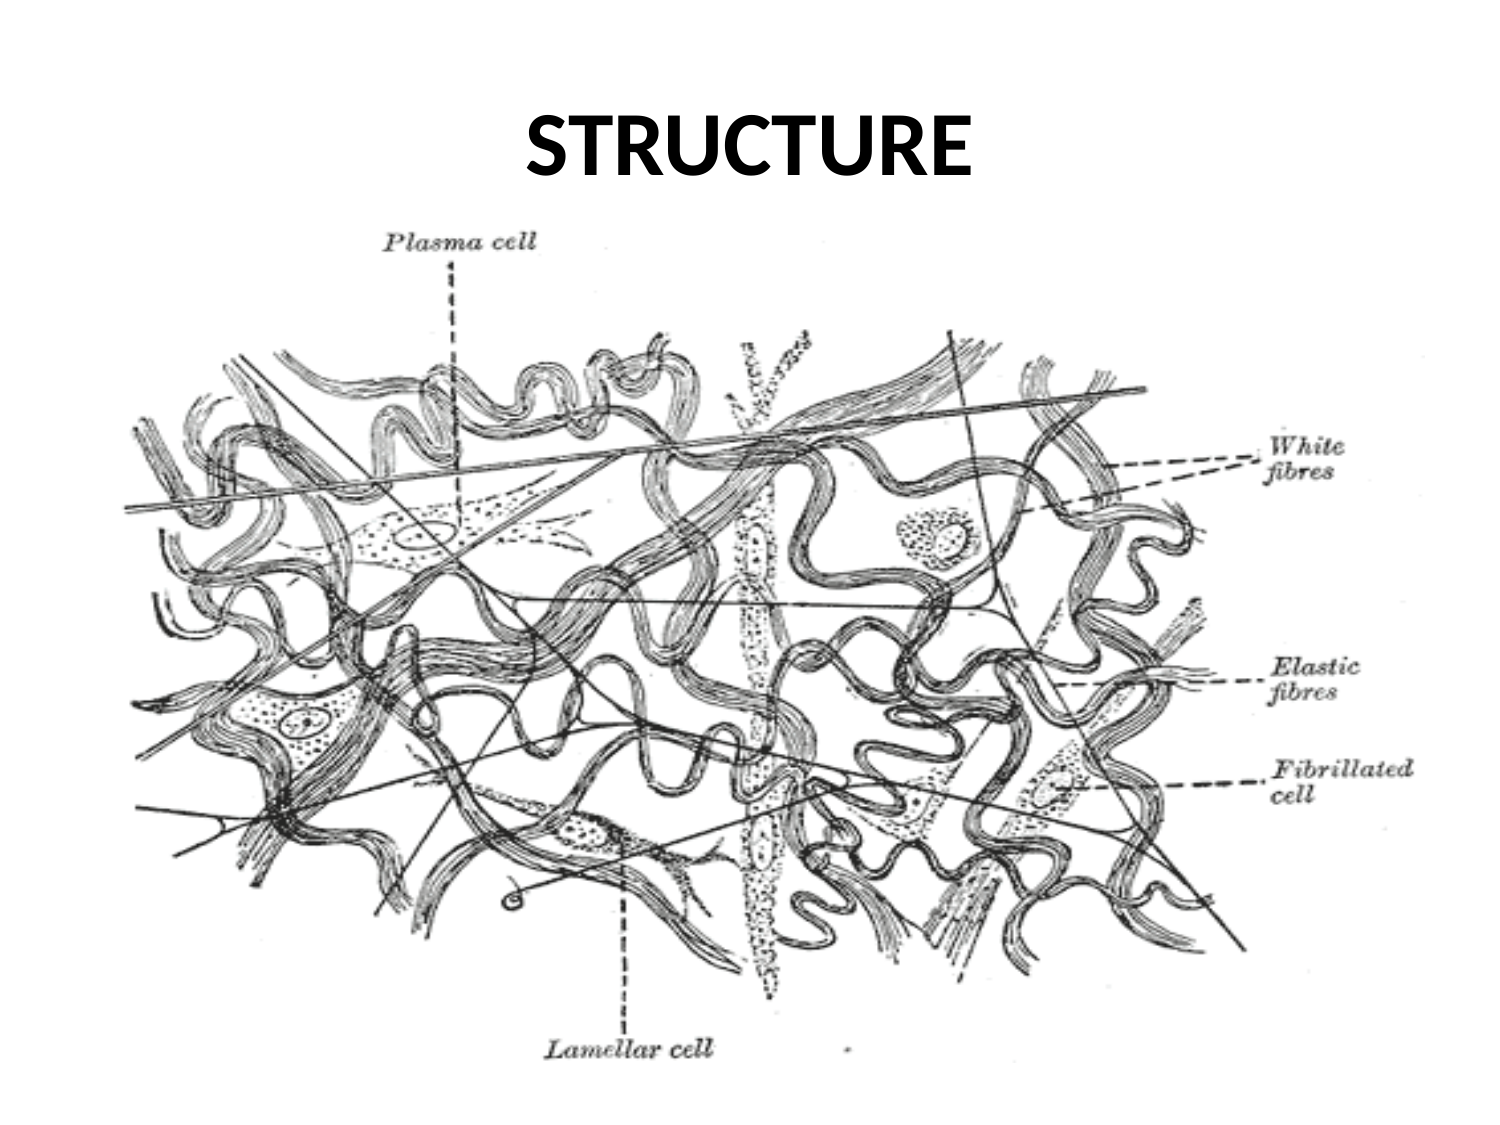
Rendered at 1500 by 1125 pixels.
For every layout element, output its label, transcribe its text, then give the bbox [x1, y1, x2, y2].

title STRUCTURE [75, 45, 1425, 233]
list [99, 224, 1426, 1063]
